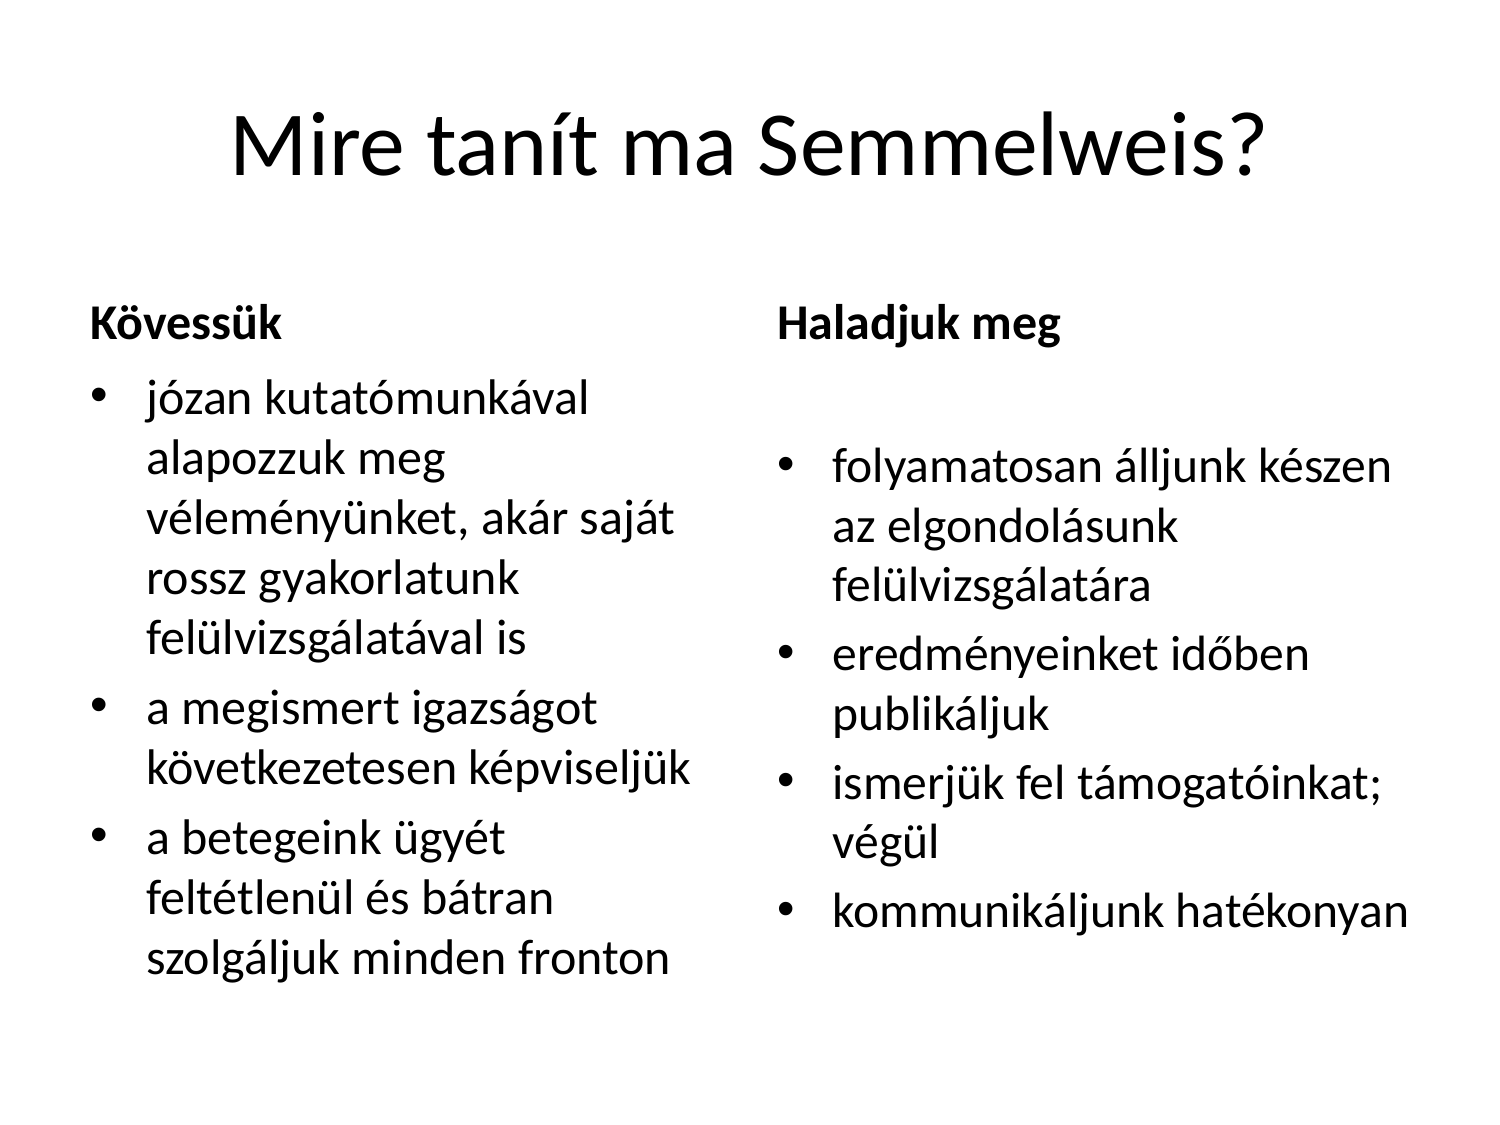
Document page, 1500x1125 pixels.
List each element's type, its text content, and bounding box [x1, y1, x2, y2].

list Kövessük [75, 251, 738, 356]
list Haladjuk meg [761, 251, 1425, 356]
list józan kutatómunkával alapozzuk meg véleményünket, akár saját rossz gyakorlatunk felülvizsgálatával is a megismert igazságot következetesen képviseljük a betegeink ügyét feltétlenül és bátran szolgáljuk minden fronton [75, 356, 738, 1005]
list folyamatosan álljunk készen az elgondolásunk felülvizsgálatára eredményeinket időben publikáljuk ismerjük fel támogatóinkat; végül kommunikáljunk hatékonyan [761, 356, 1425, 1005]
title Mire tanít ma Semmelweis? [75, 45, 1425, 233]
